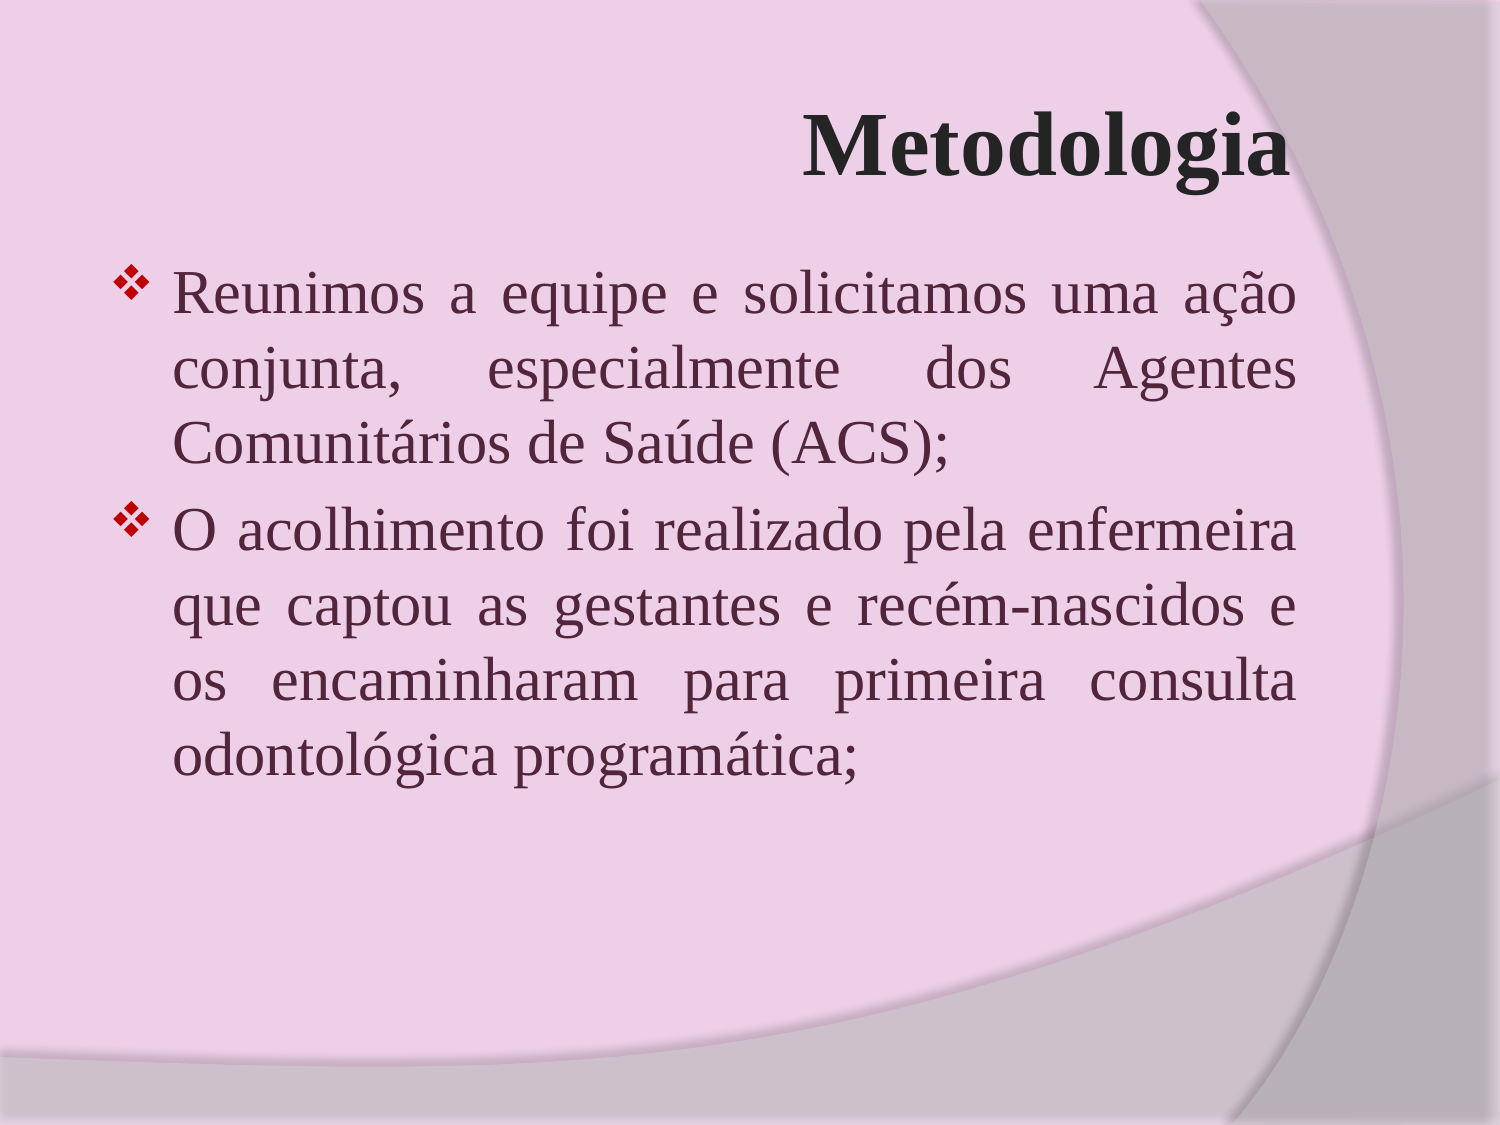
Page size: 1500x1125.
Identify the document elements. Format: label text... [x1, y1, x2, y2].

list Reunimos a equipe e solicitamos uma ação conjunta, especialmente dos Agentes Comunitários de Saúde (ACS); O acolhimento foi realizado pela enfermeira que captou as gestantes e recém-nascidos e os encaminharam para primeira consulta odontológica programática; [88, 243, 1314, 835]
title Metodologia [75, 45, 1300, 233]
